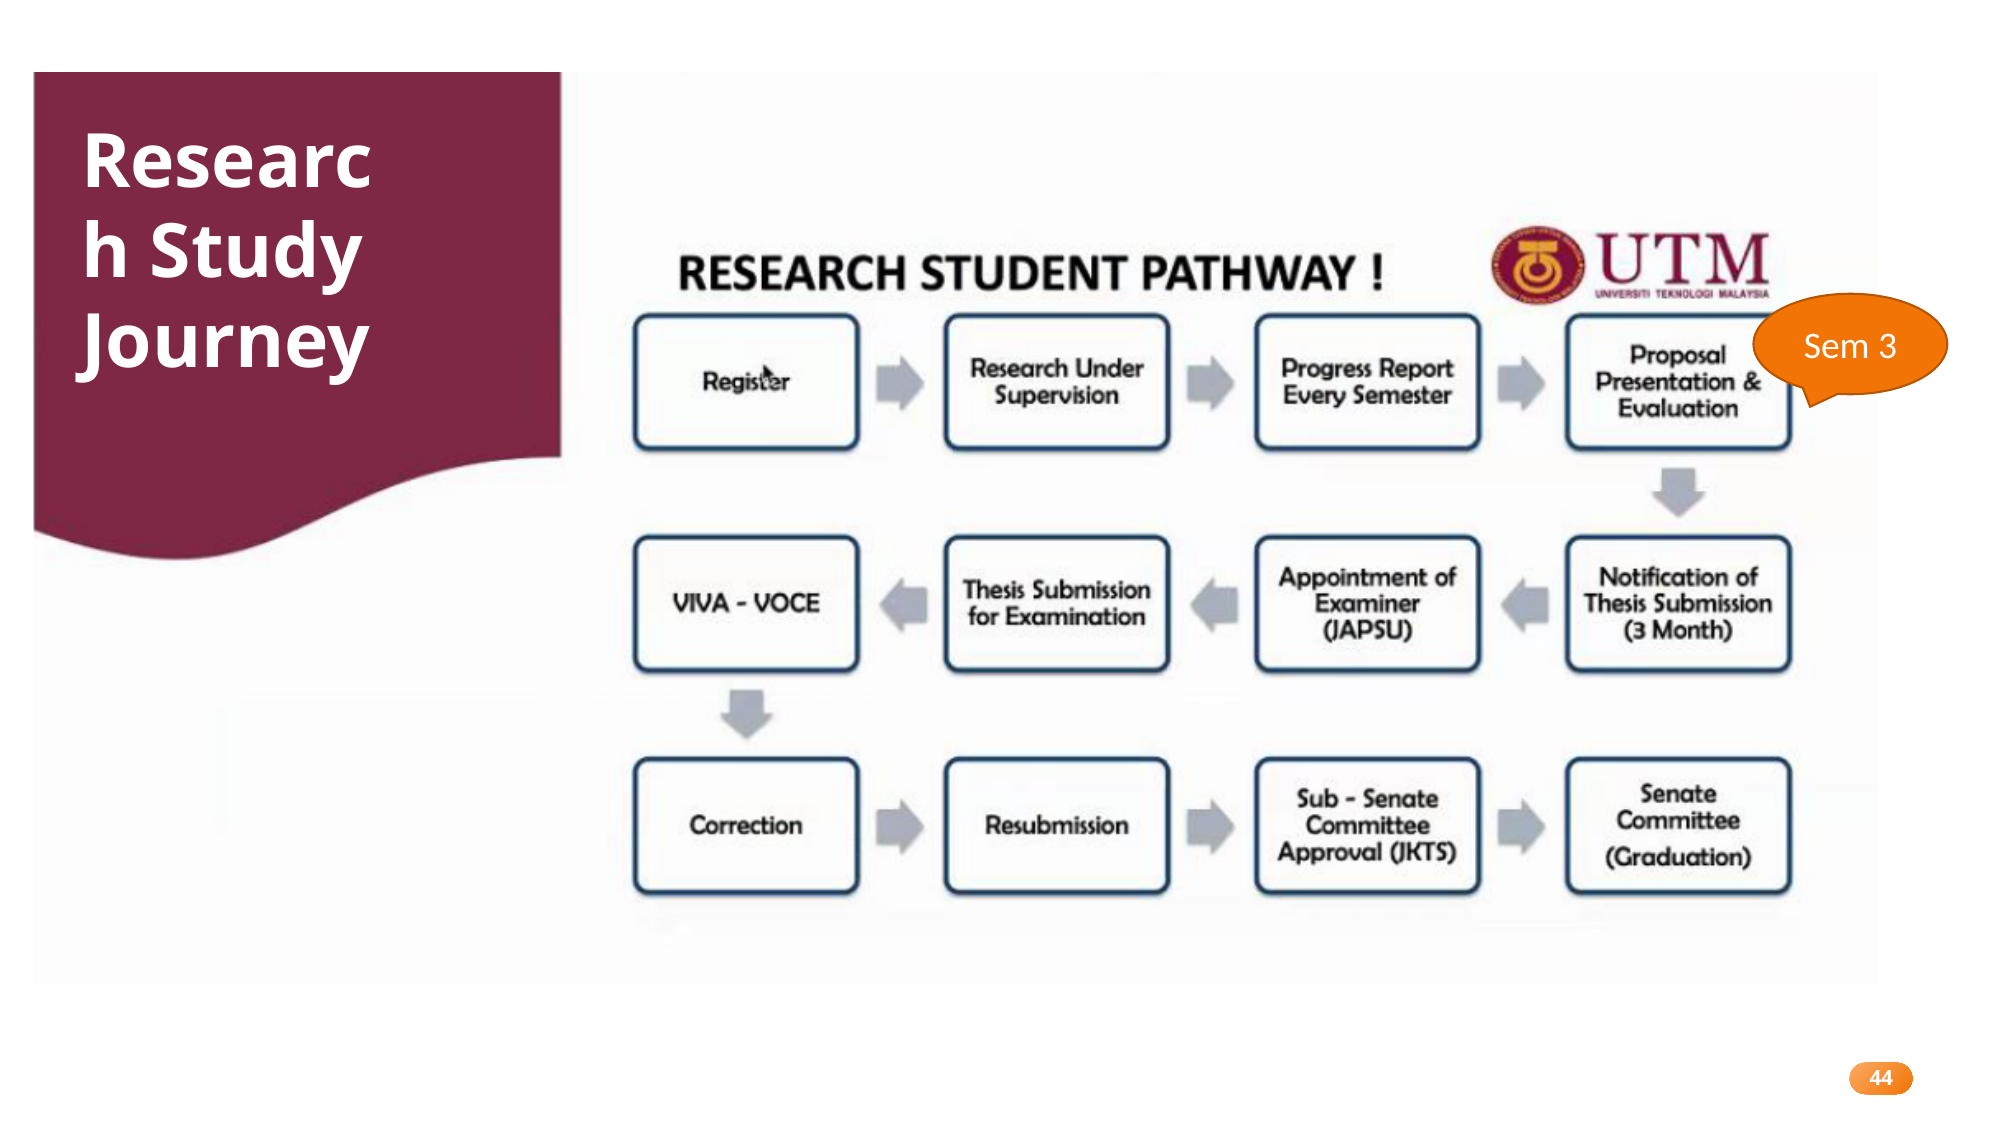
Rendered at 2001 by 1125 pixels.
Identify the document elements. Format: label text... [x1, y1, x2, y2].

picture [33, 72, 1879, 985]
text_box Sem 3 [1879, 294, 1949, 394]
